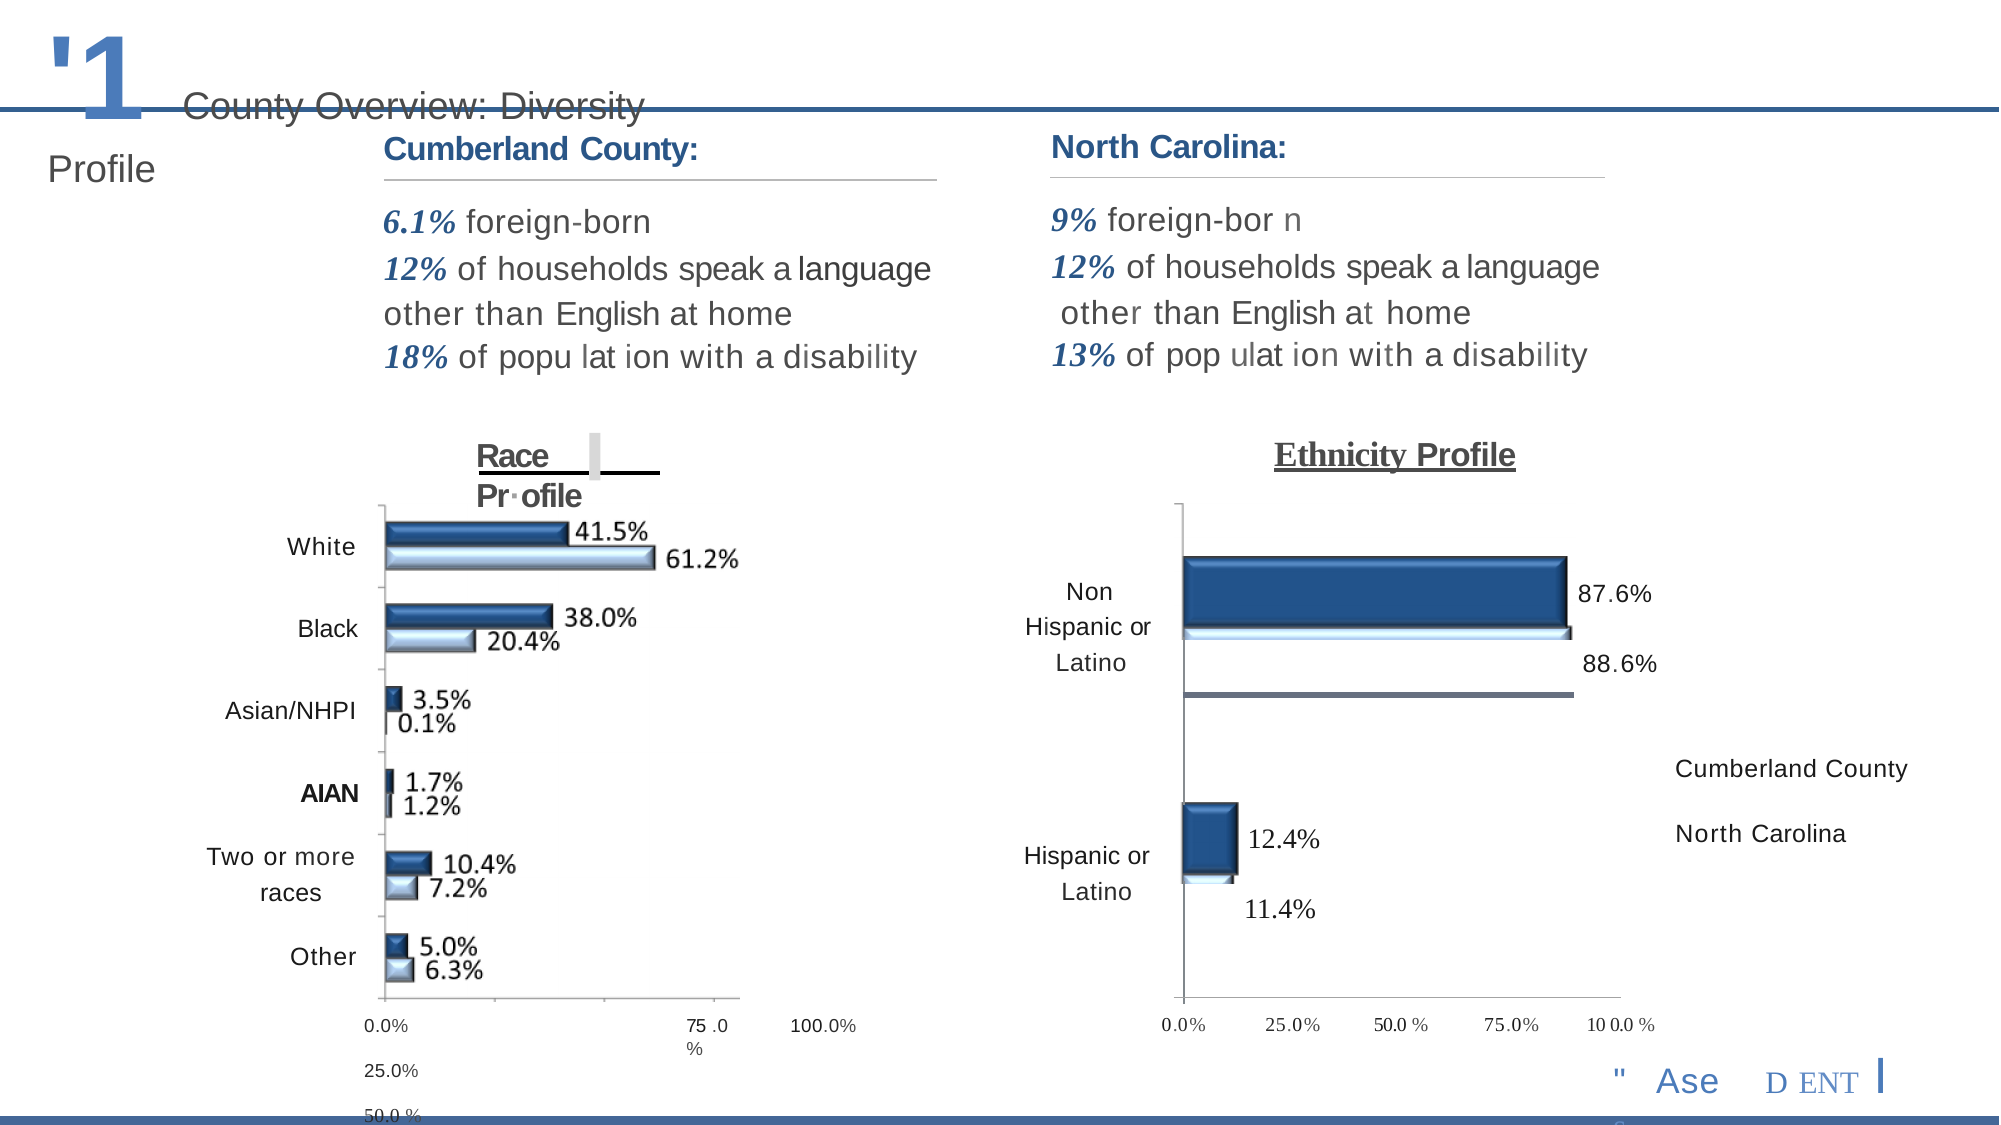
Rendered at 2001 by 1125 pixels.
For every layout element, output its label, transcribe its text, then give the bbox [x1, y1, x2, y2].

text_box 9% foreign-bor n 12% of households speak a language other than English at home 13% of pop ulat ion with a disability [1048, 197, 1610, 374]
text_box " Ase D ENT I s [1611, 1042, 1915, 1125]
text_box [1174, 503, 1576, 640]
text_box 0.0% [1159, 1011, 1207, 1036]
text_box 75 .0% [684, 1013, 745, 1059]
text_box [1179, 802, 1240, 884]
text_box 12.4% [1245, 820, 1324, 855]
text_box 87.6% [1575, 577, 1656, 608]
text_box 88.6% [1580, 647, 1661, 678]
text_box Black [295, 612, 361, 643]
text_box Non­ Hispanic or Latino [1021, 574, 1153, 677]
text_box 100.0% [788, 1013, 860, 1037]
text_box AIAN [297, 775, 361, 808]
text_box 11.4% [1242, 890, 1320, 925]
text_box 6.1% foreign-born 12% of households speak a language other than English at home 18% of popu lat ion with a disability [380, 199, 942, 376]
text_box [589, 475, 601, 481]
text_box Asian/NHPI [222, 694, 359, 725]
text_box [377, 503, 740, 1002]
text_box 25.0% [1263, 1011, 1322, 1036]
text_box Hispanic or Latino [1021, 833, 1155, 906]
text_box Ethnicity Profile [1272, 430, 1521, 474]
text_box 50.0 % [1371, 1011, 1432, 1036]
text_box Other [288, 940, 360, 971]
text_box 10 0.0 % [1584, 1011, 1656, 1036]
text_box Cumberland County [1673, 752, 1913, 783]
text_box North Carolina [1673, 817, 1850, 848]
text_box Cumberland County: [381, 127, 704, 168]
text_box White [285, 530, 360, 561]
text_box 0.0% 25.0% 50.0 % So urce; ESRI, 2023 Note; Individ uals identi fied as Hispanic or Lati no may be of any race or ethnici ty . [7, 1013, 635, 1125]
text_box Race Pr·ofile [473, 434, 665, 475]
title '1 County Overview: Diversity Profile [45, 0, 765, 190]
text_box Two or more races [204, 834, 361, 907]
text_box 75.0% [1482, 1011, 1541, 1036]
text_box North Carolina: [1048, 125, 1292, 166]
